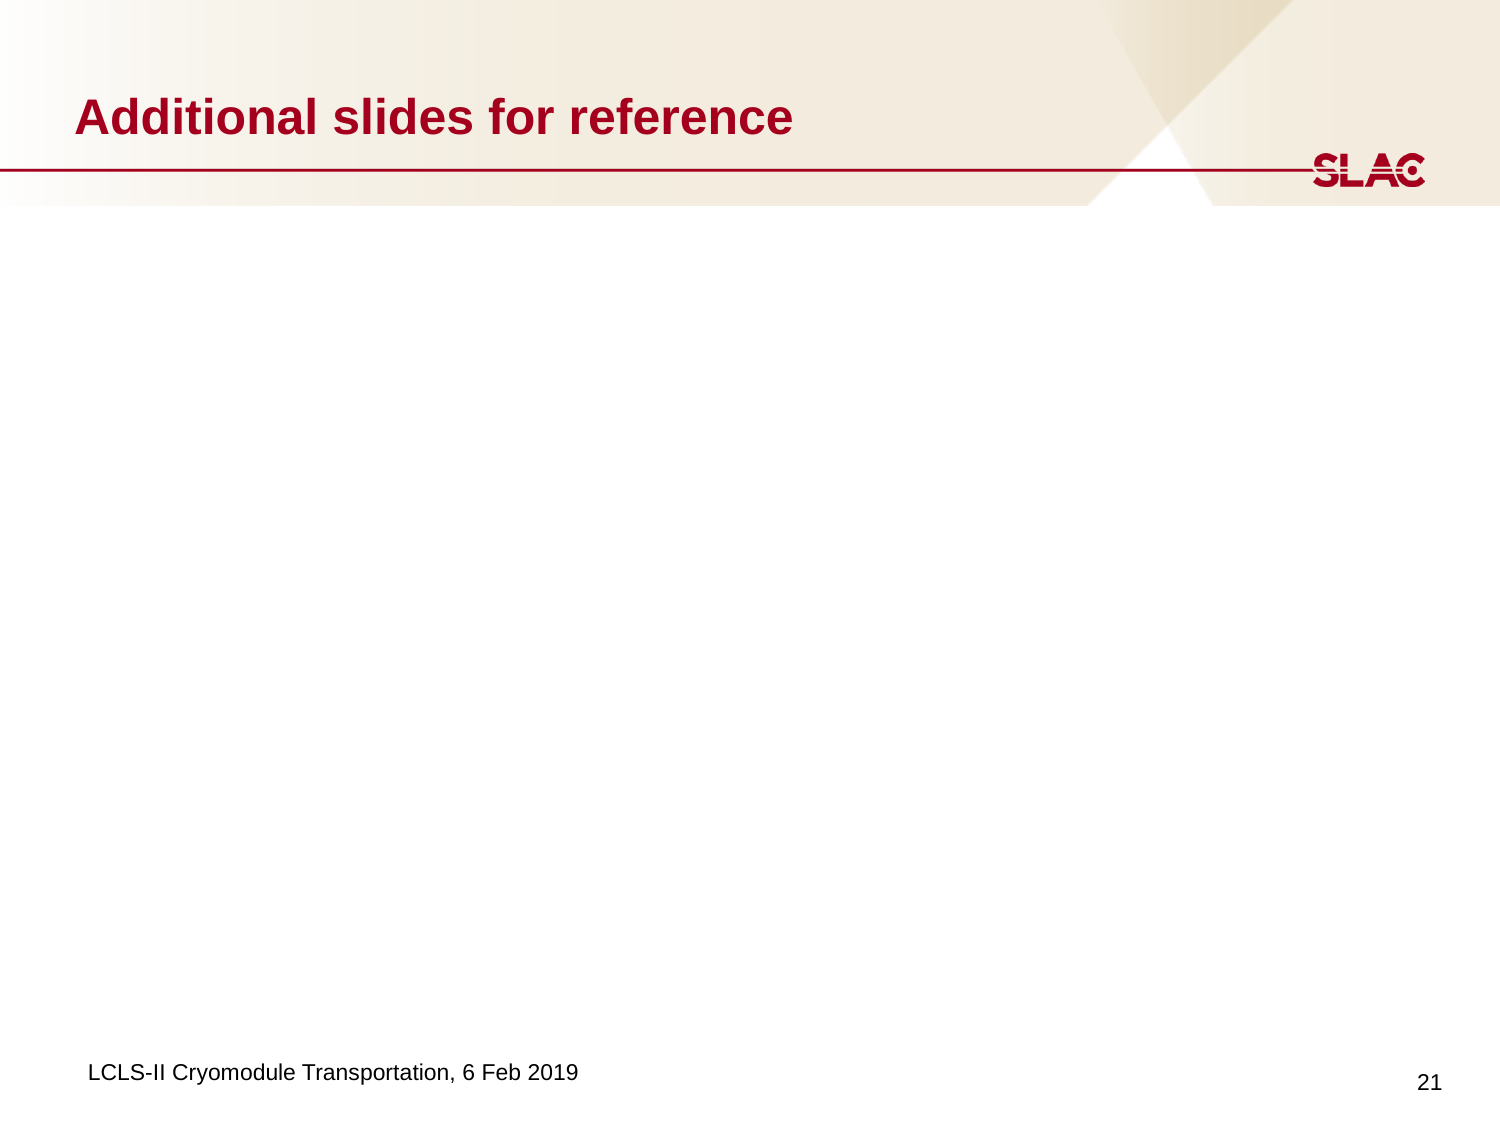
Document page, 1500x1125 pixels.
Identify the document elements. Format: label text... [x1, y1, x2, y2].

slide_number 21 [1405, 1036, 1458, 1125]
title Additional slides for reference [74, 21, 1404, 145]
picture [0, 0, 1500, 206]
footer LCLS-II Cryomodule Transportation, 6 Feb 2019 [73, 1050, 750, 1102]
